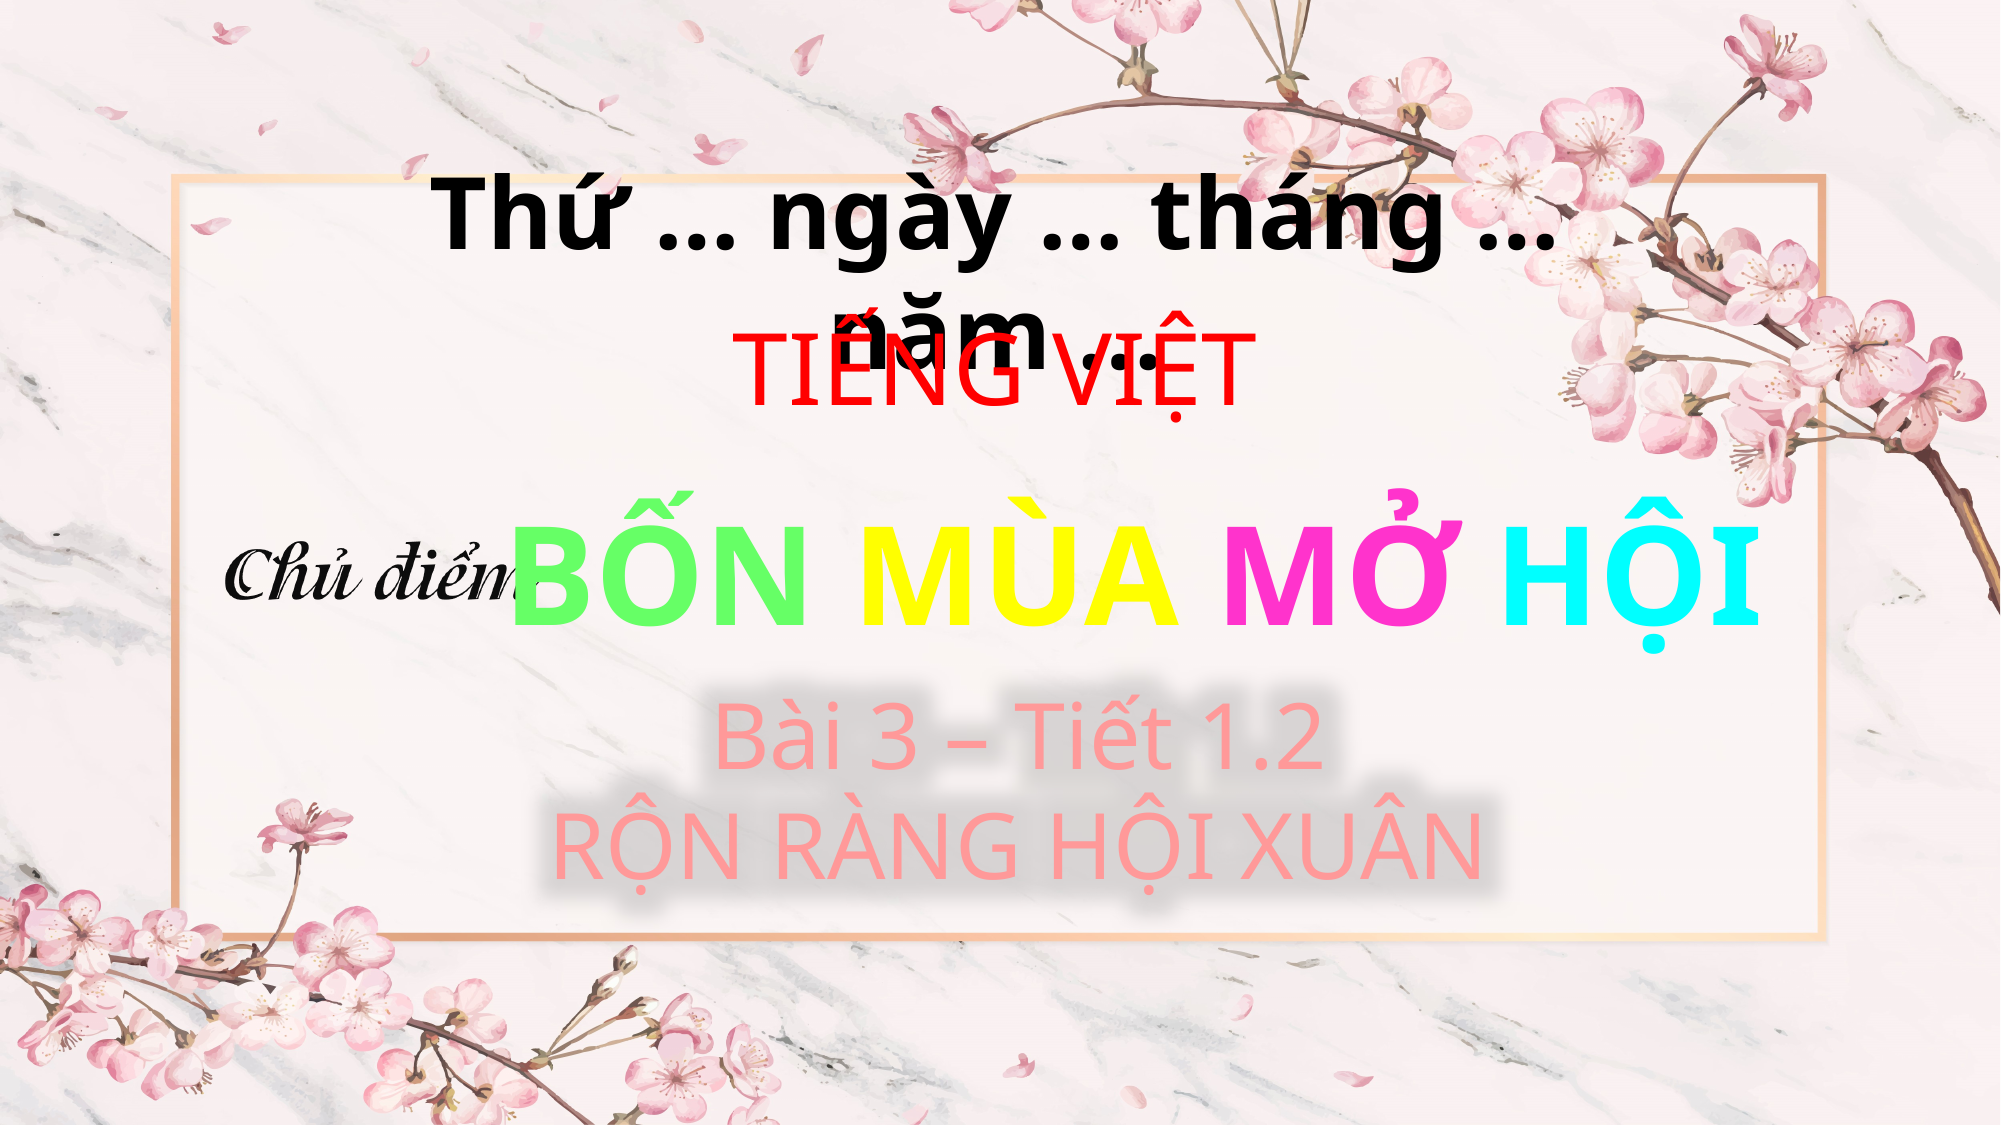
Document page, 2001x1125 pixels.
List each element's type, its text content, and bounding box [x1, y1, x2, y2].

text_box TIẾNG VIỆT [19, 297, 1971, 433]
text_box Bài 3 – Tiết 1.2 RỘN RÀNG HỘI XUÂN [194, 670, 1844, 906]
picture [0, 0, 2001, 1125]
text_box Thứ … ngày … tháng … năm … [357, 142, 1633, 297]
text_box BỐN MÙA MỞ HỘI [409, 448, 1857, 643]
